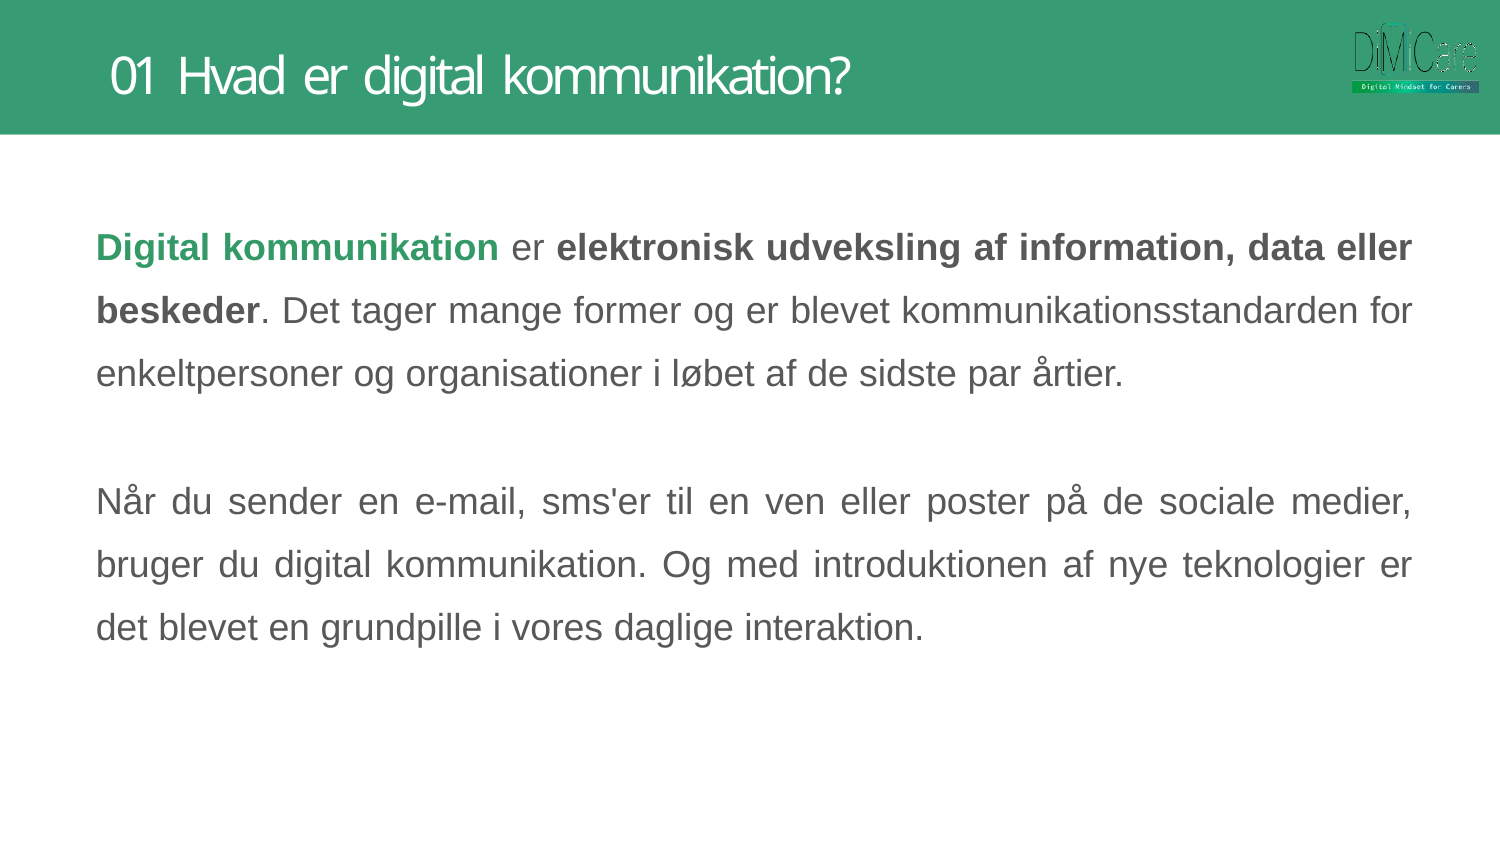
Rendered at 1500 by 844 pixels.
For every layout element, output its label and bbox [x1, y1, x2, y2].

text_box [0, 0, 1500, 844]
